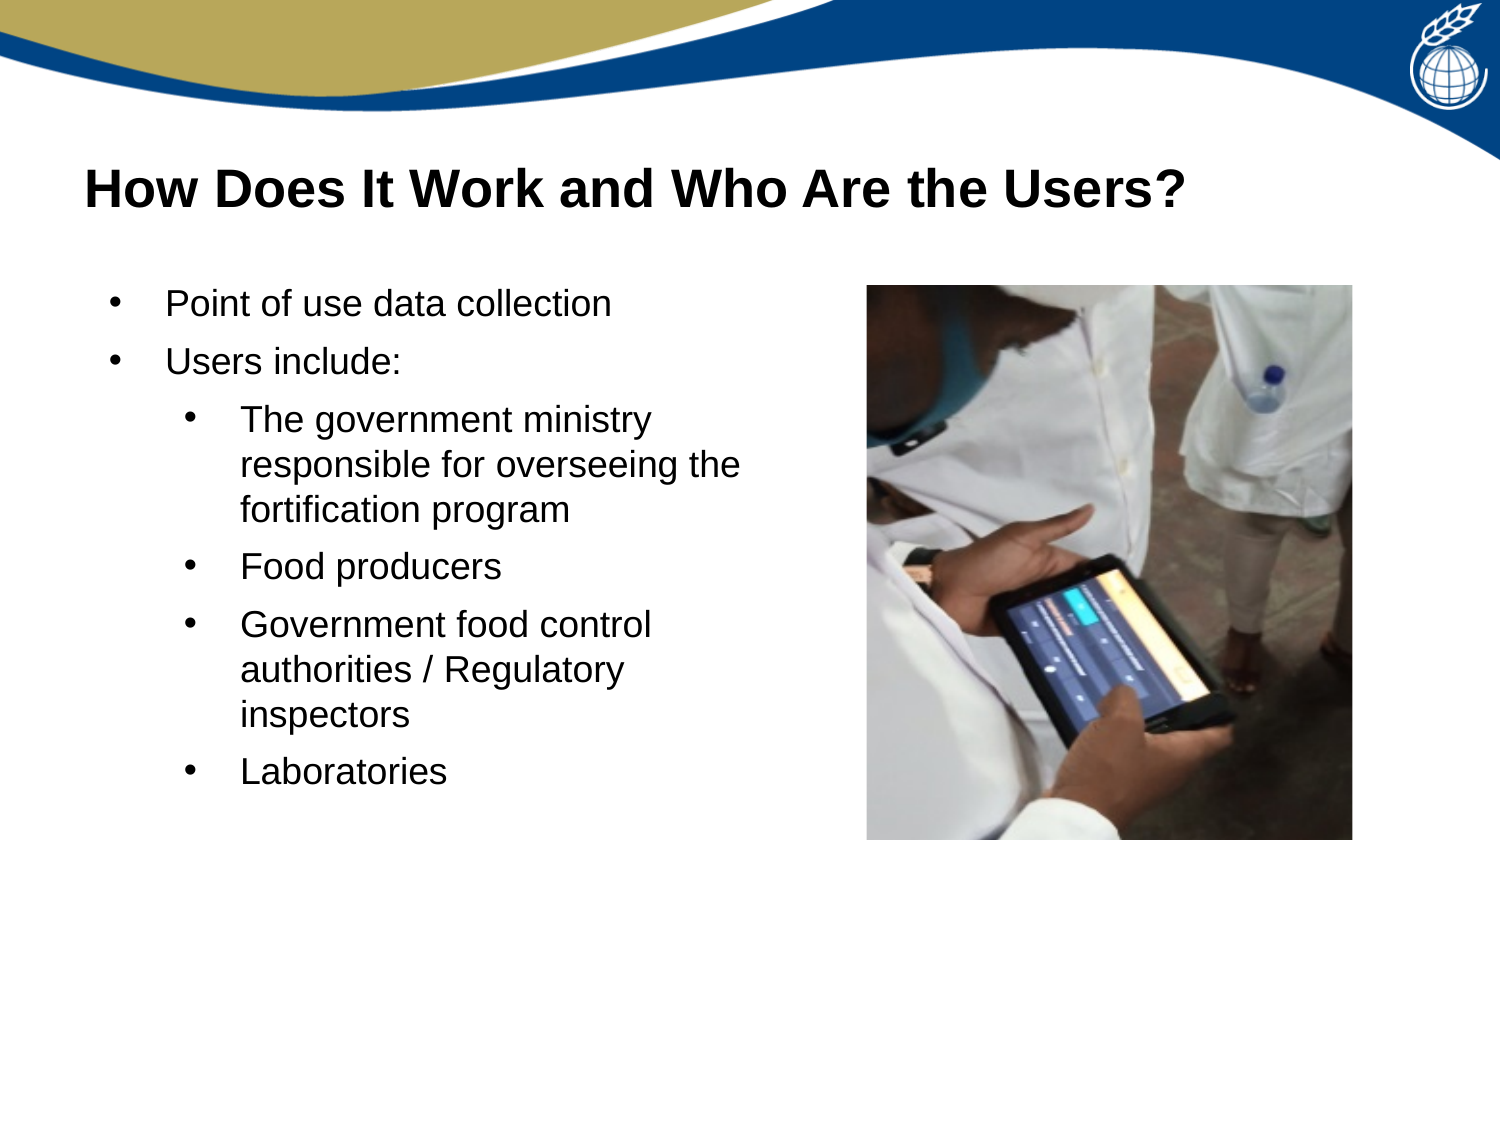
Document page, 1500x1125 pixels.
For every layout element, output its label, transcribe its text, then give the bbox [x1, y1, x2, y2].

text_box How Does It Work and Who Are the Users? [69, 145, 1477, 227]
text_box Point of use data collection Users include: The government ministry responsible for overseeing the fortification program Food producers Government food control authorities / Regulatory inspectors Laboratories [93, 226, 800, 835]
picture [0, 0, 1500, 168]
picture [866, 284, 1353, 841]
